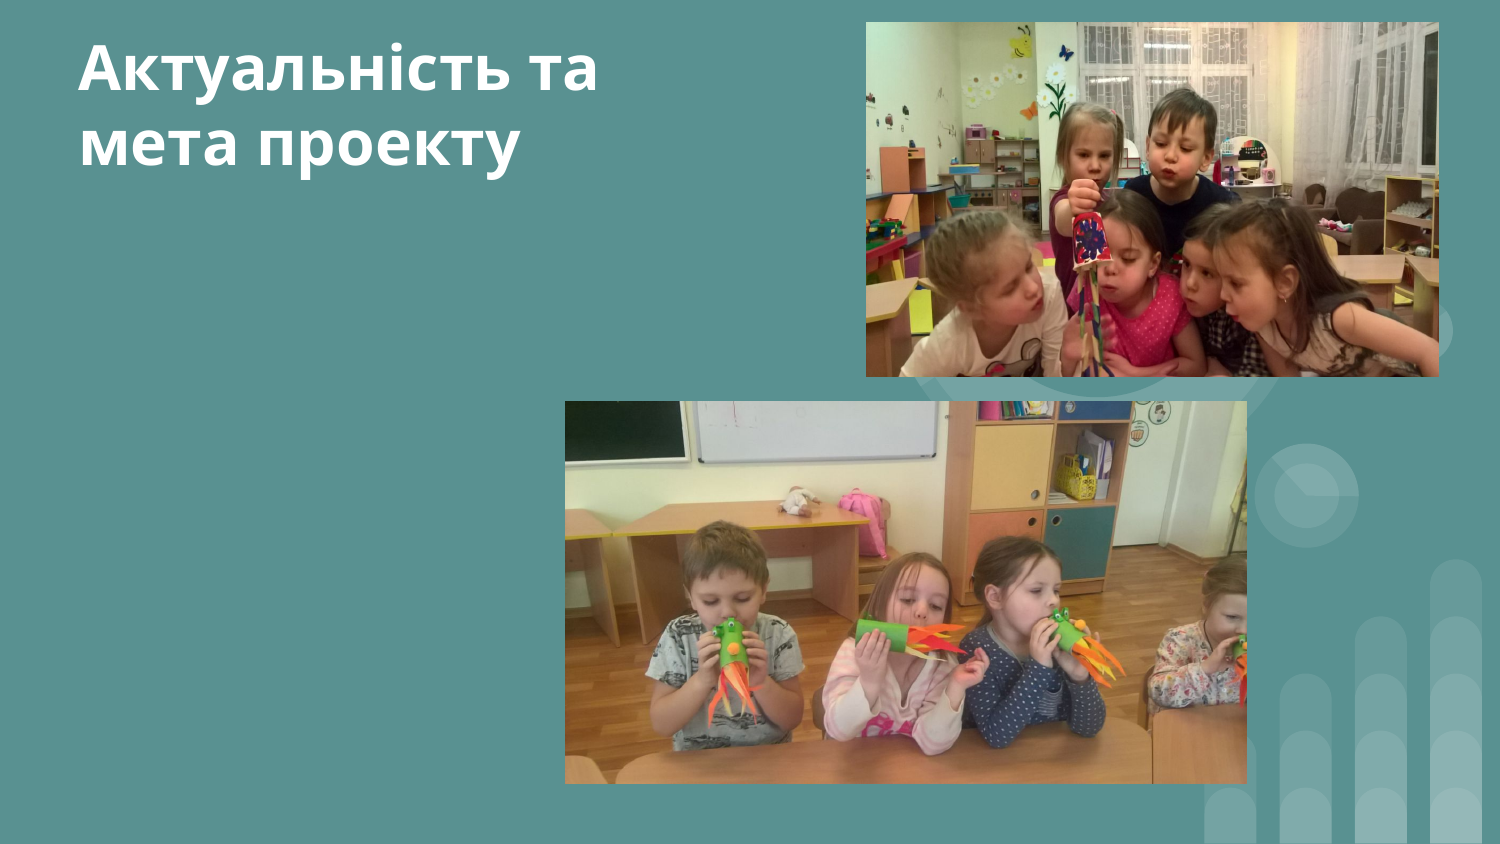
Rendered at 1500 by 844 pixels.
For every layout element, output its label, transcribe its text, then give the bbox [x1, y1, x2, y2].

title Актуальність та мета проекту [63, 39, 762, 166]
picture [866, 22, 1439, 377]
picture [565, 400, 1248, 784]
